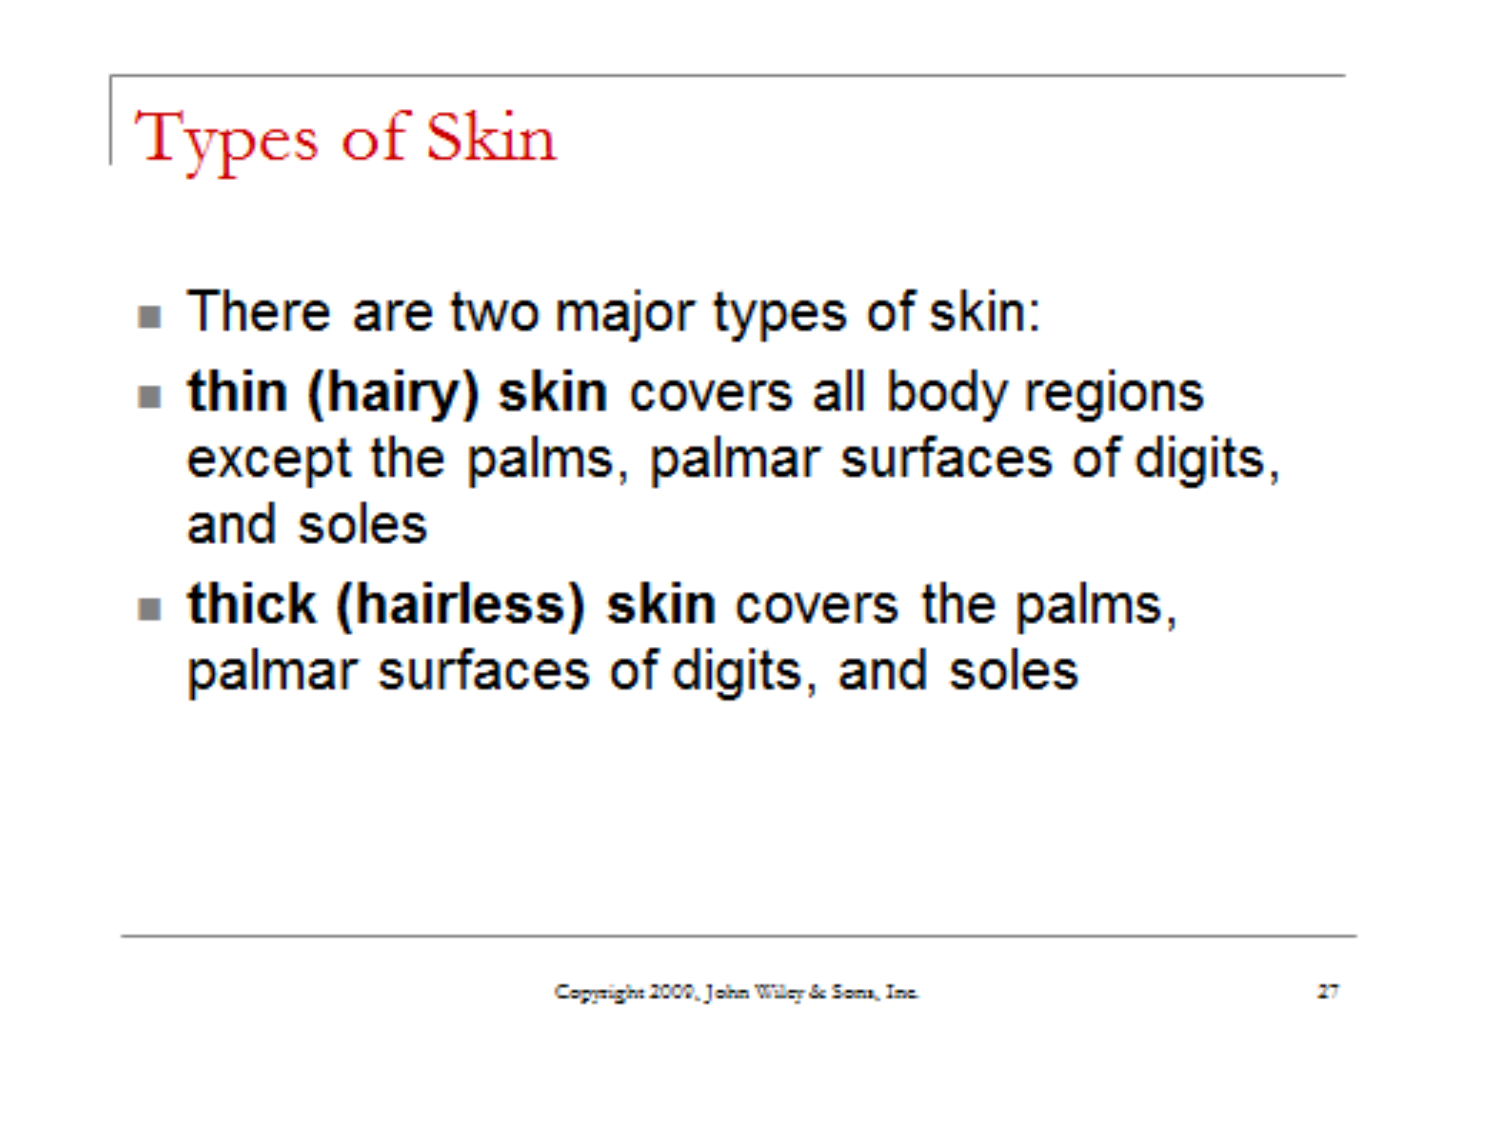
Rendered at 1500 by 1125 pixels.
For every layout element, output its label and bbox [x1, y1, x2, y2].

list [52, 42, 1424, 1036]
